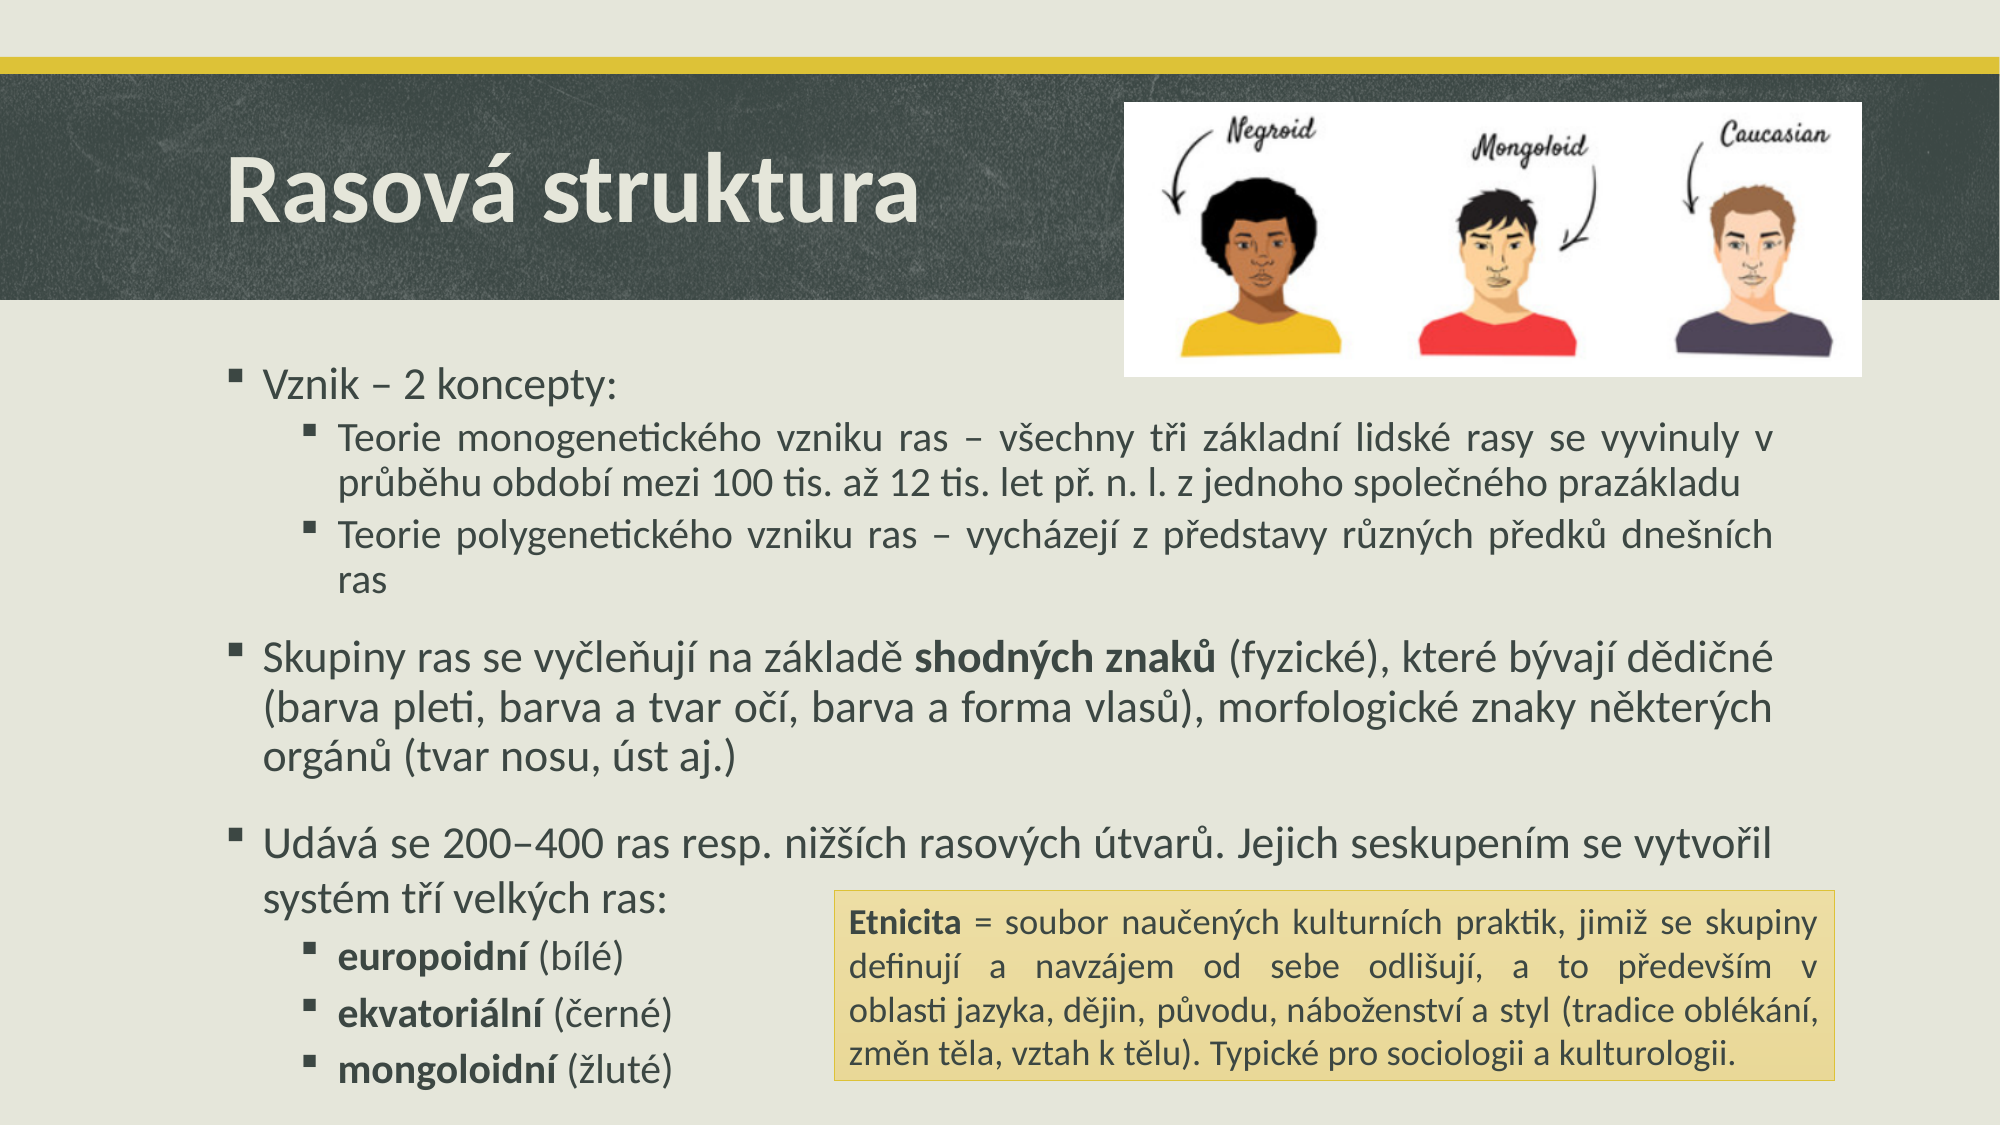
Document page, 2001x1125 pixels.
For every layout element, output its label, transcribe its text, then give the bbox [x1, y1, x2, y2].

picture [0, 74, 2000, 377]
title Rasová struktura [210, 76, 1790, 300]
text_box Etnicita = soubor naučených kulturních praktik, jimiž se skupiny definují a navzájem od sebe odlišují, a to především v oblasti jazyka, dějin, původu, náboženství a styl (tradice oblékání, změn těla, vztah k tělu). Typické pro sociologii a kulturologii. [834, 890, 1835, 1081]
list Vznik – 2 koncepty: Teorie monogenetického vzniku ras – všechny tři základní lidské rasy se vyvinuly v průběhu období mezi 100 tis. až 12 tis. let př. n. l. z jednoho společného prazákladu Teorie polygenetického vzniku ras – vycházejí z představy různých předků dnešních ras Skupiny ras se vyčleňují na základě shodných znaků (fyzické), které bývají dědičné (barva pleti, barva a tvar očí, barva a forma vlasů), morfologické znaky některých orgánů (tvar nosu, úst aj.) Udává se 200–400 ras resp. nižších rasových útvarů. Jejich seskupením se vytvořil systém tří velkých ras: europoidní (bílé) ekvatoriální (černé) mongoloidní (žluté) [210, 352, 1790, 1083]
